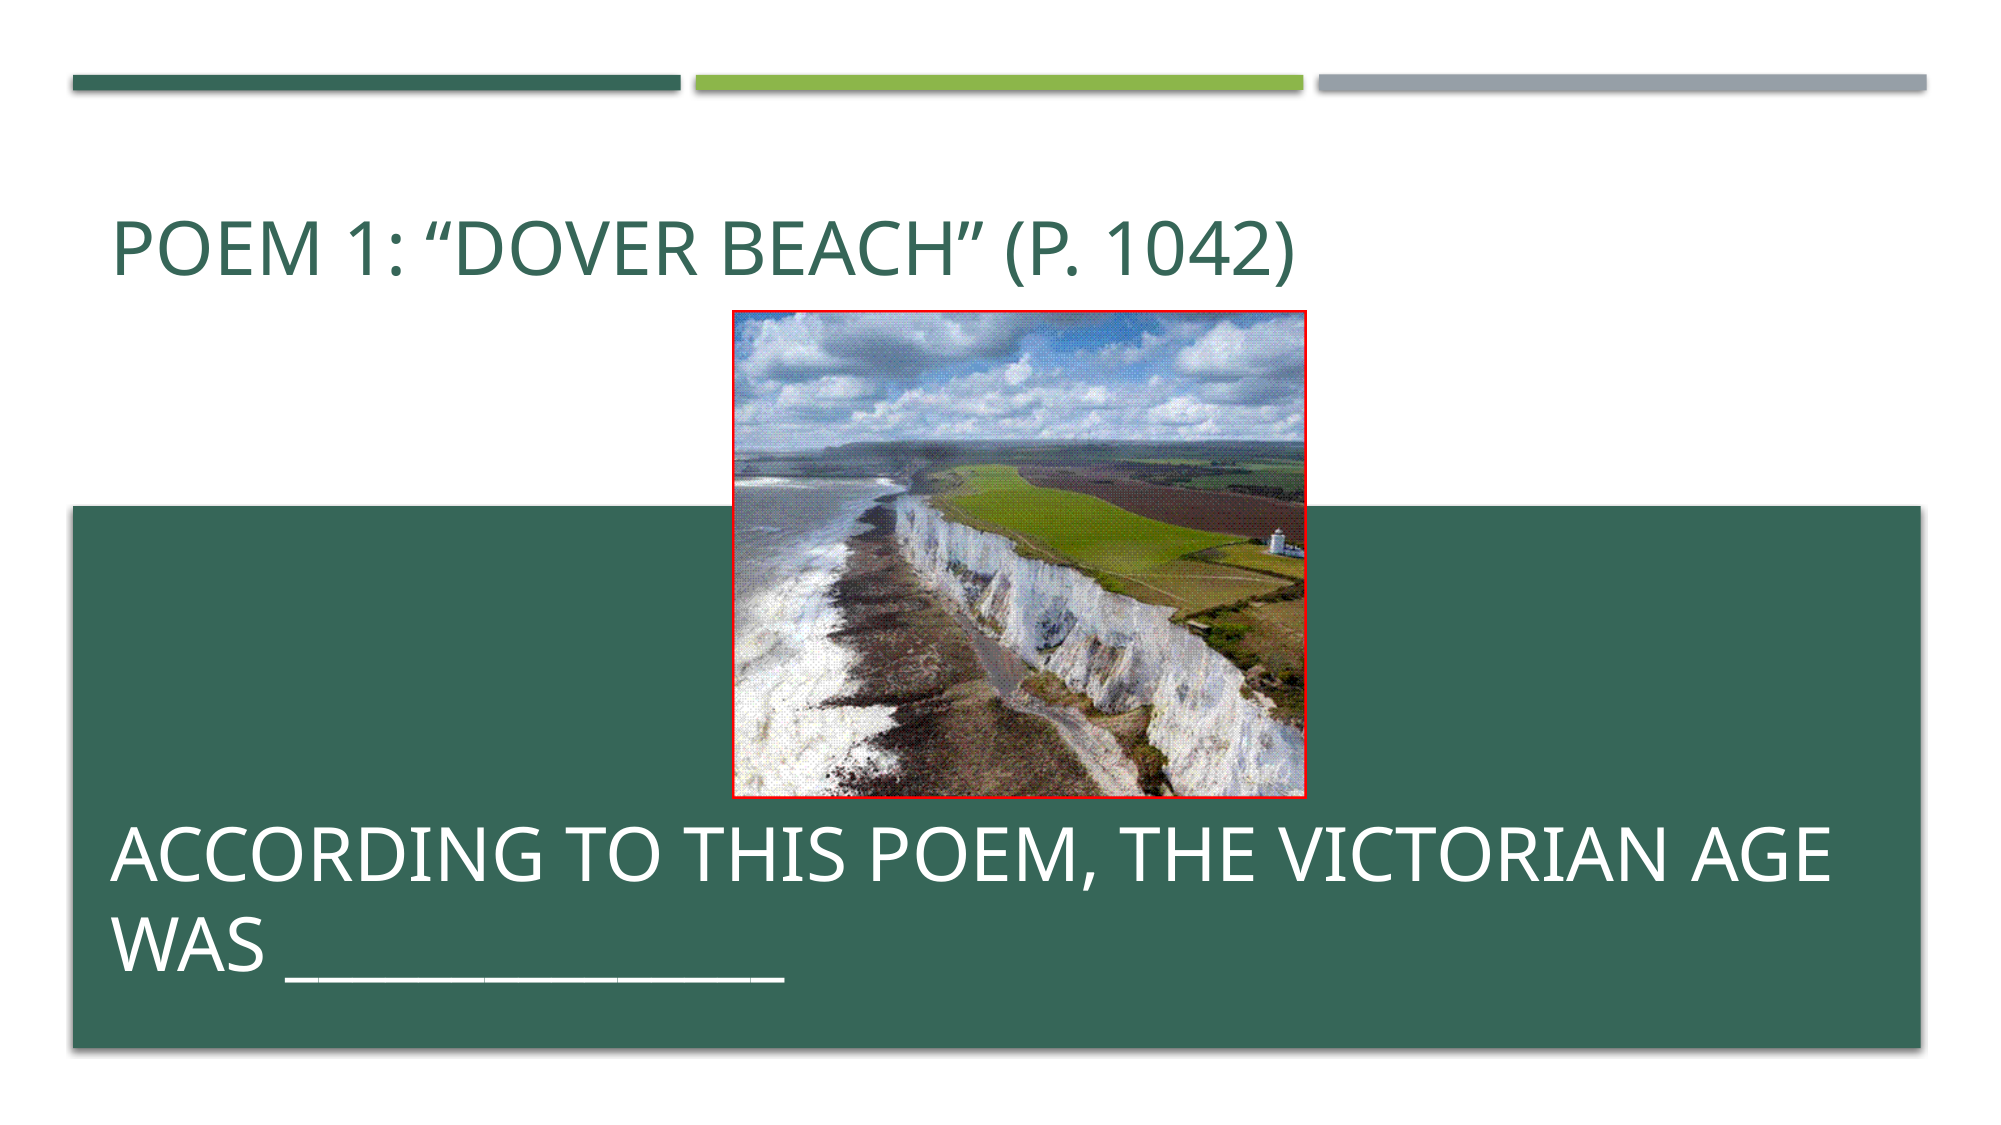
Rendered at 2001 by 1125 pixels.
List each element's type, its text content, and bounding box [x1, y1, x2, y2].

picture [732, 309, 1308, 799]
title Poem 1: “dover beach” (p. 1042) [95, 56, 1899, 299]
subtitle According to this poem, the Victorian age was _______________ [95, 798, 1899, 896]
